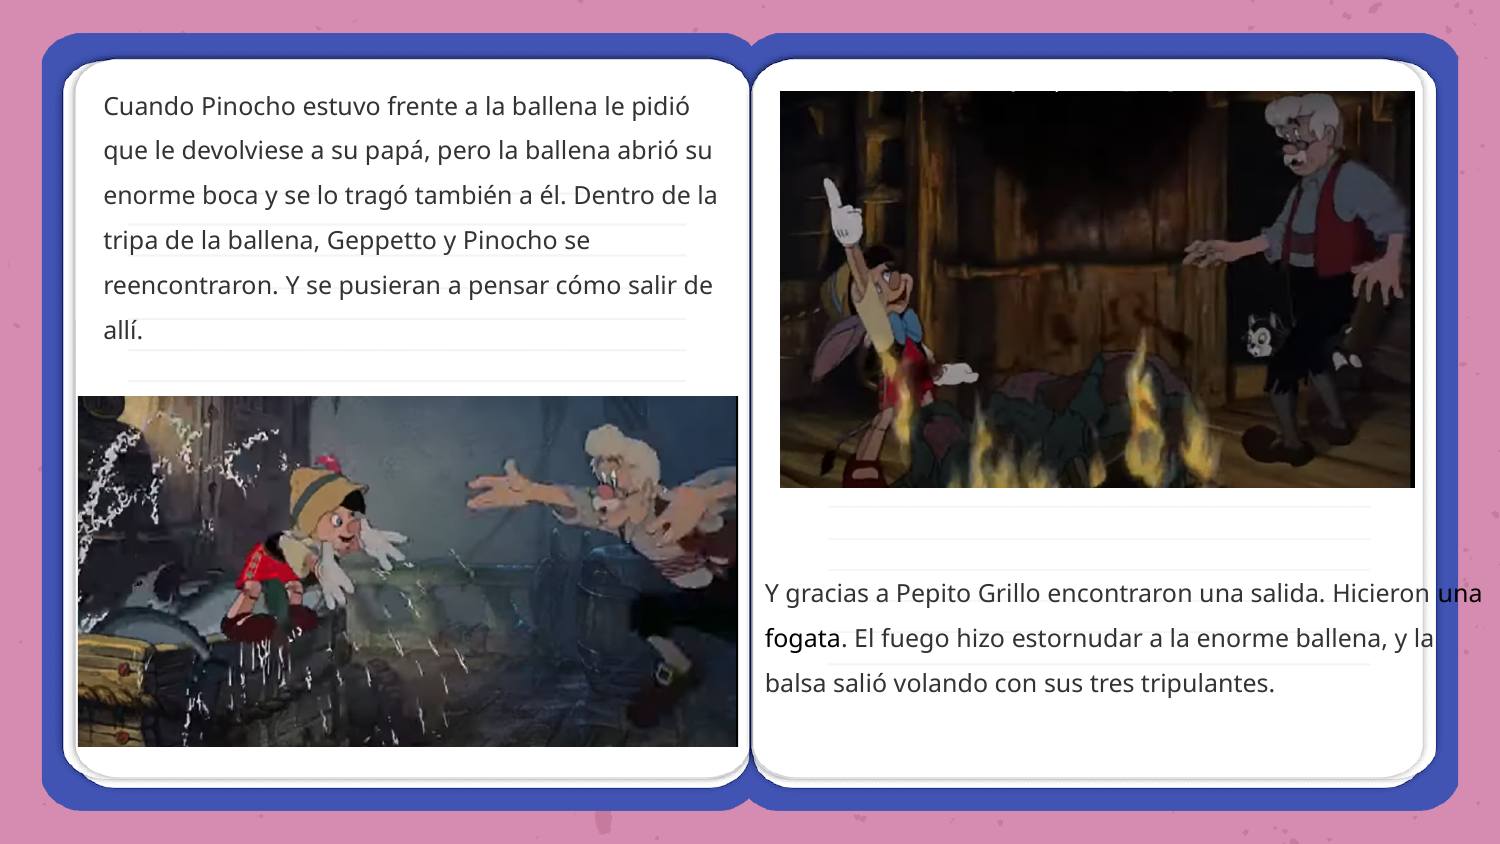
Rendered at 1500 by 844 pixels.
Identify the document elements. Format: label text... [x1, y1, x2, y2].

picture [41, 33, 1459, 811]
text_box Y gracias a Pepito Grillo encontraron una salida. Hicieron una fogata. El fuego hizo estornudar a la enorme ballena, y la balsa salió volando con sus tres tripulantes. [749, 554, 1500, 705]
text_box Cuando Pinocho estuvo frente a la ballena le pidió que le devolviese a su papá, pero la ballena abrió su enorme boca y se lo tragó también a él. Dentro de la tripa de la ballena, Geppetto y Pinocho se reencontraron. Y se pusieran a pensar cómo salir de allí. [88, 67, 739, 352]
